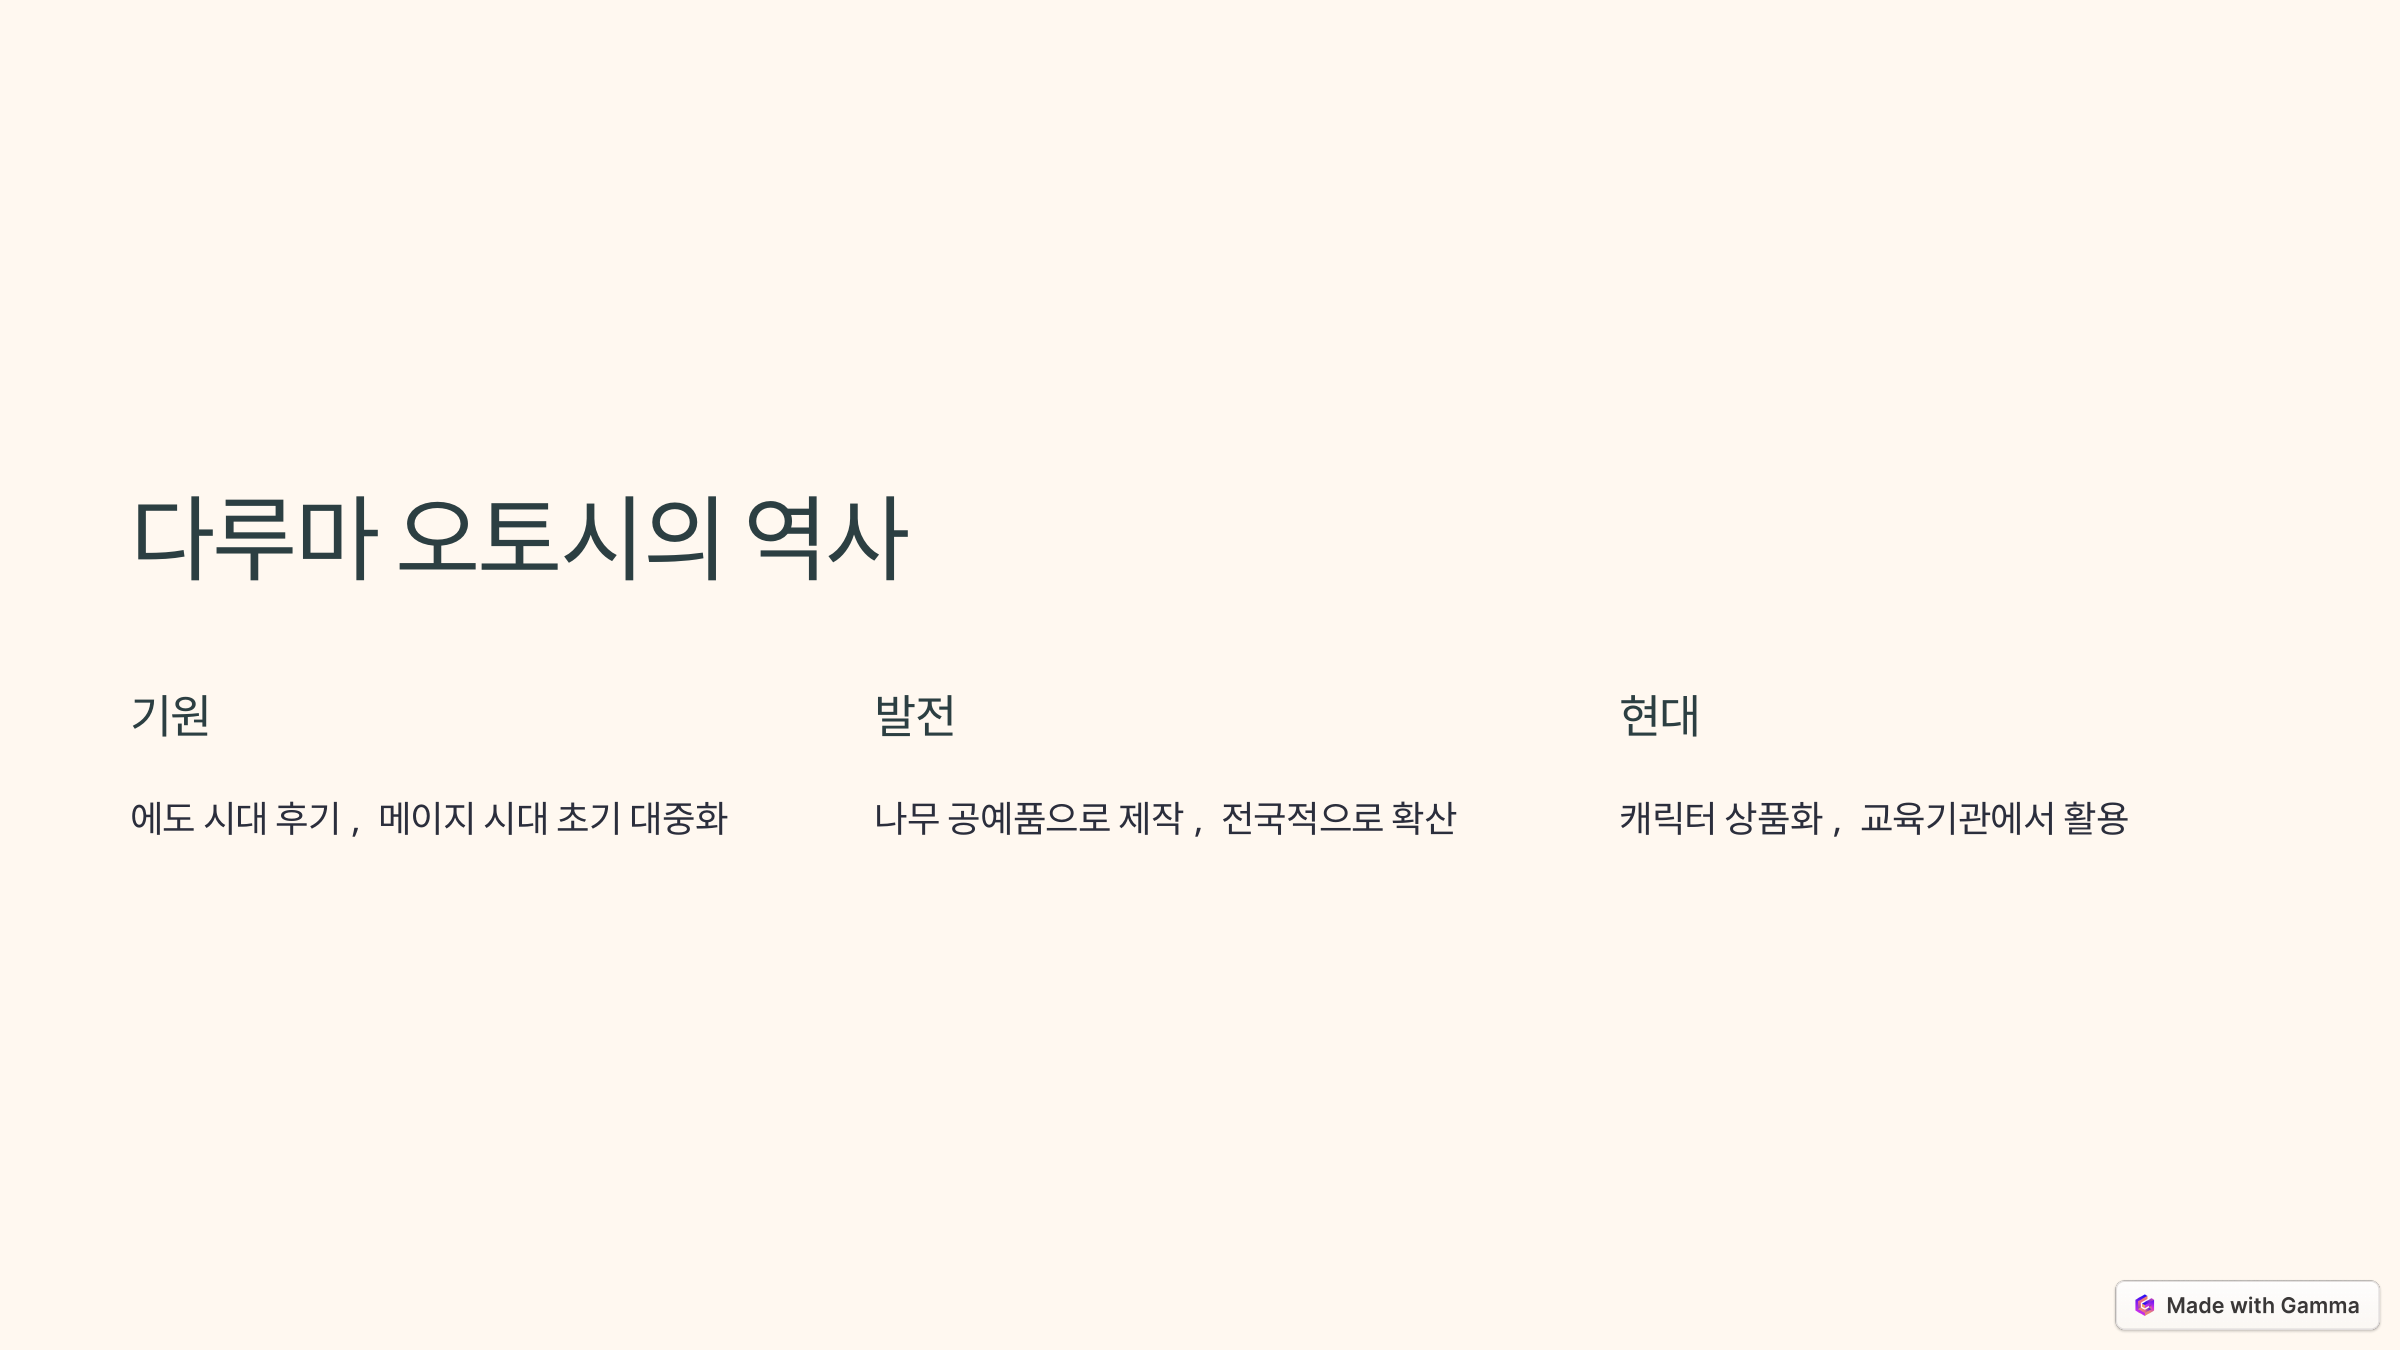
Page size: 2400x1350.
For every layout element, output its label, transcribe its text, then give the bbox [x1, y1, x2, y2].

text_box 다루마 오토시의 역사 [130, 476, 1061, 593]
text_box 발전 [874, 685, 1340, 744]
text_box 캐릭터 상품화, 교육기관에서 활용 [1619, 780, 2272, 841]
text_box 현대 [1619, 685, 2085, 744]
picture [2106, 1271, 2389, 1339]
text_box 에도 시대 후기, 메이지 시대 초기 대중화 [130, 780, 783, 841]
text_box 나무 공예품으로 제작, 전국적으로 확산 [874, 780, 1528, 841]
text_box 기원 [130, 685, 596, 744]
